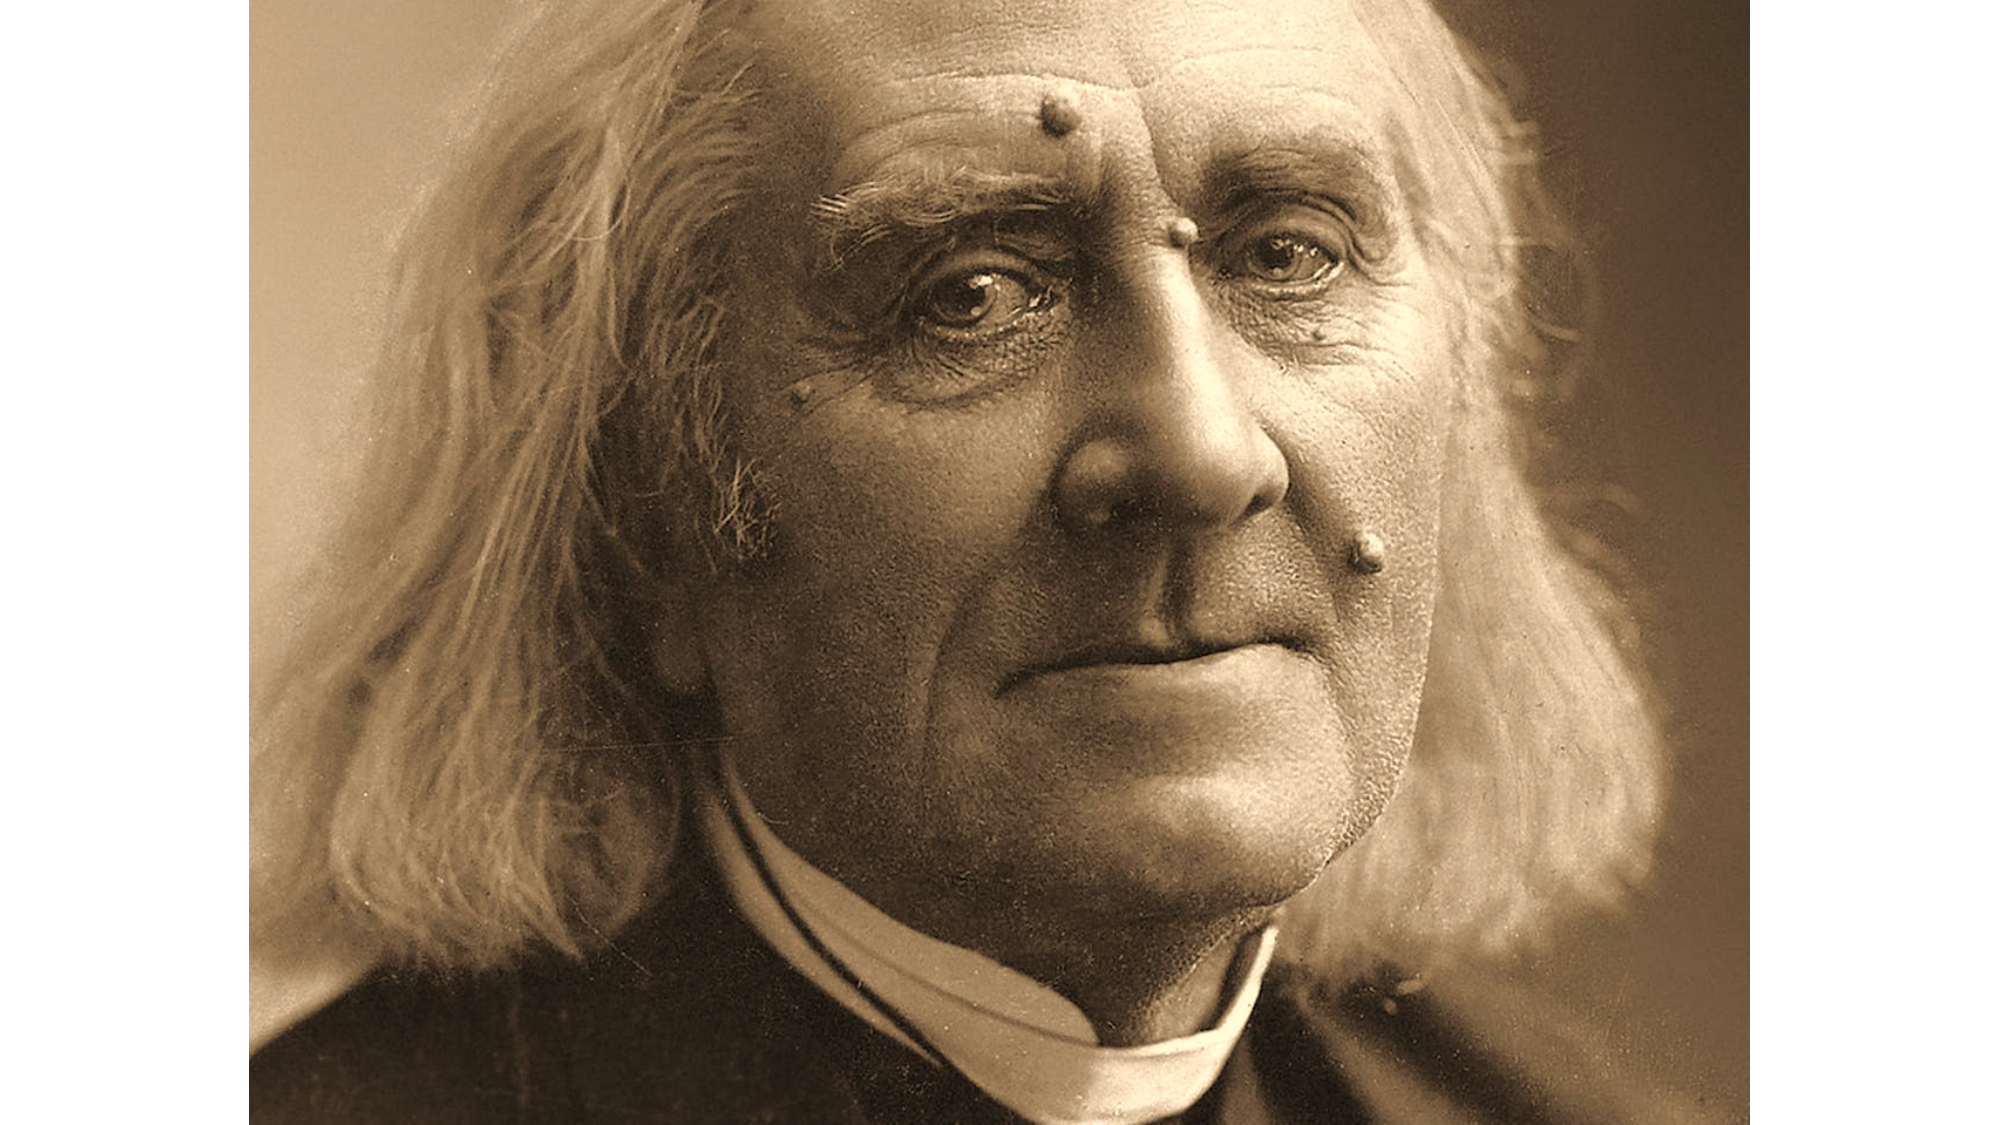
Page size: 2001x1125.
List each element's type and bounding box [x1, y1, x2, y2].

picture [249, 0, 1750, 1125]
